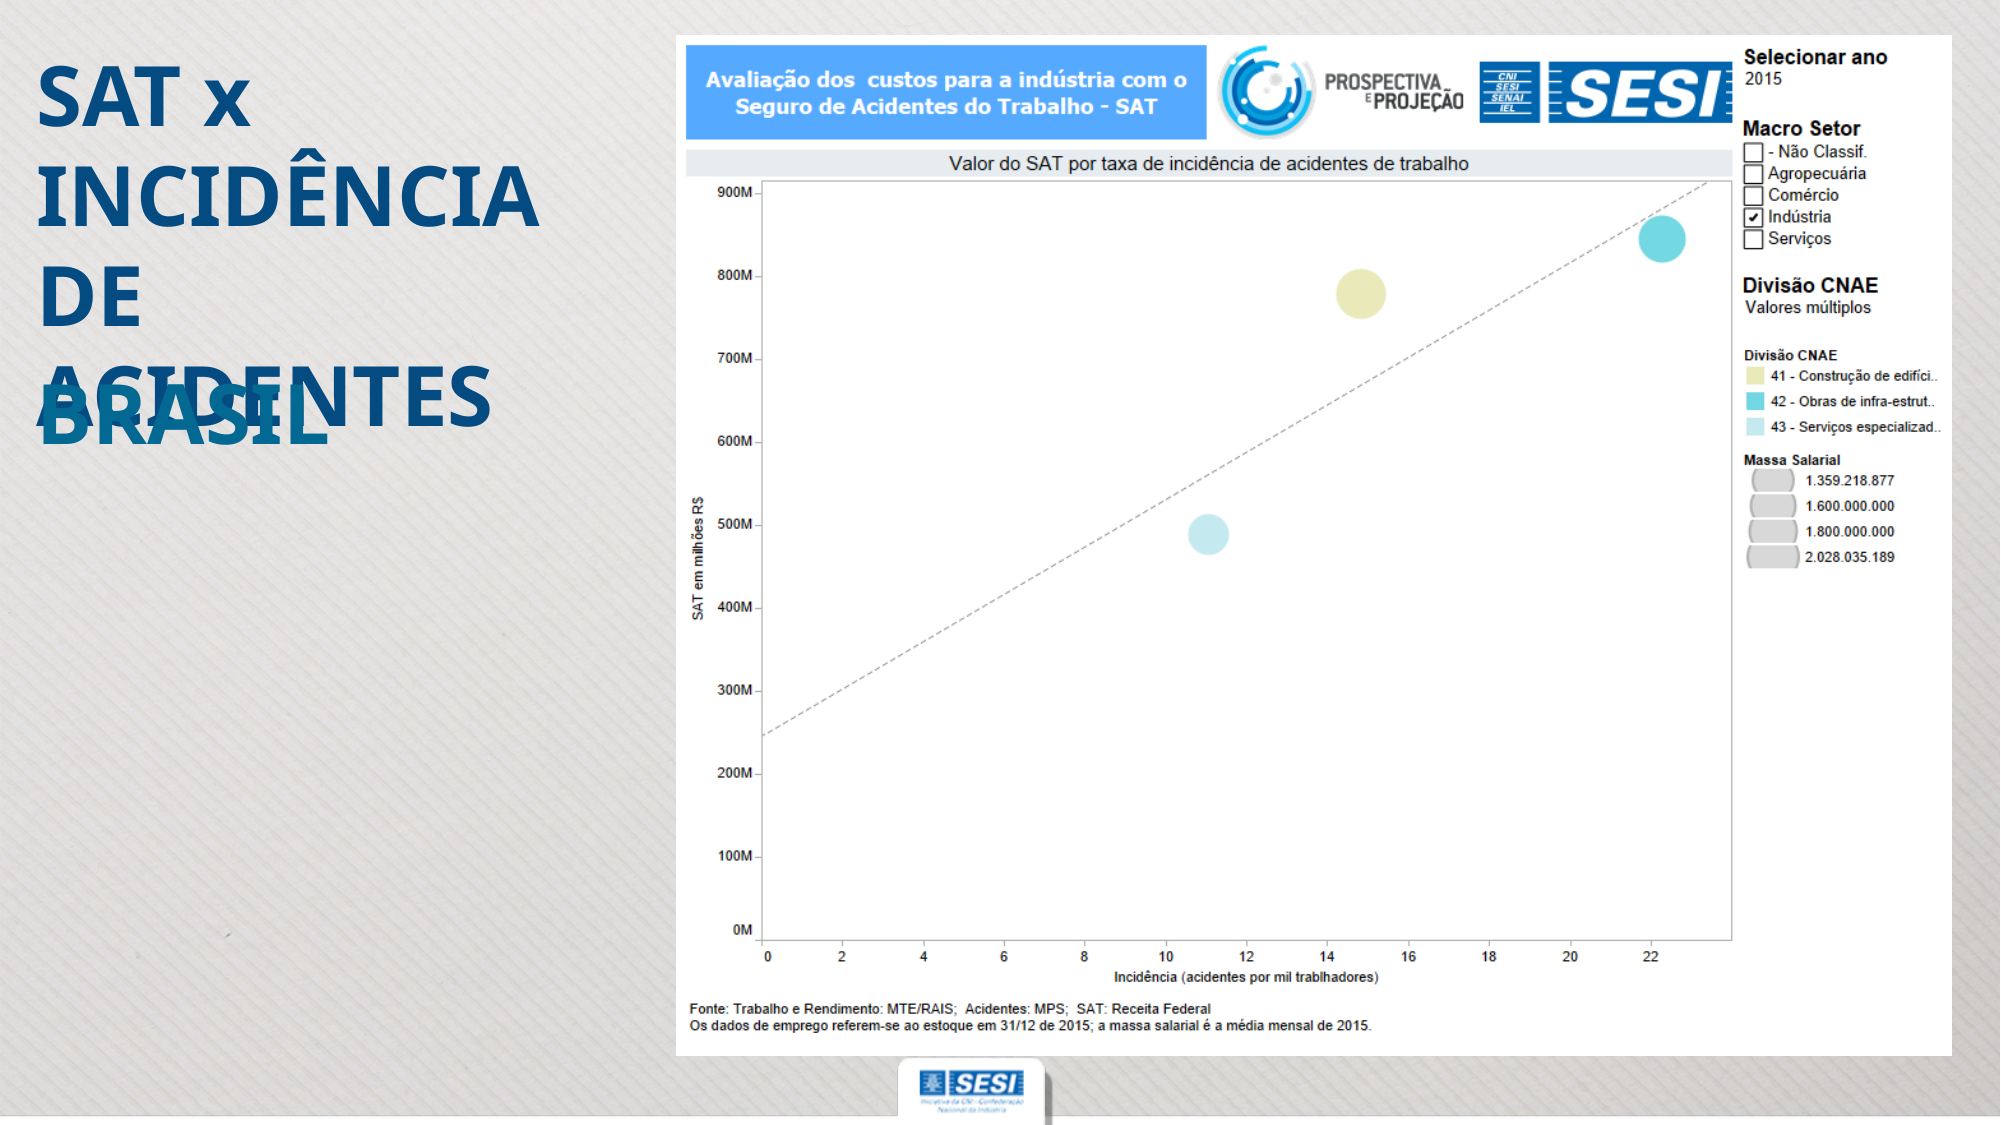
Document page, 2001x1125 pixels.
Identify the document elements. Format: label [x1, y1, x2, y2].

list [676, 35, 1952, 1045]
picture [0, 0, 2000, 1125]
